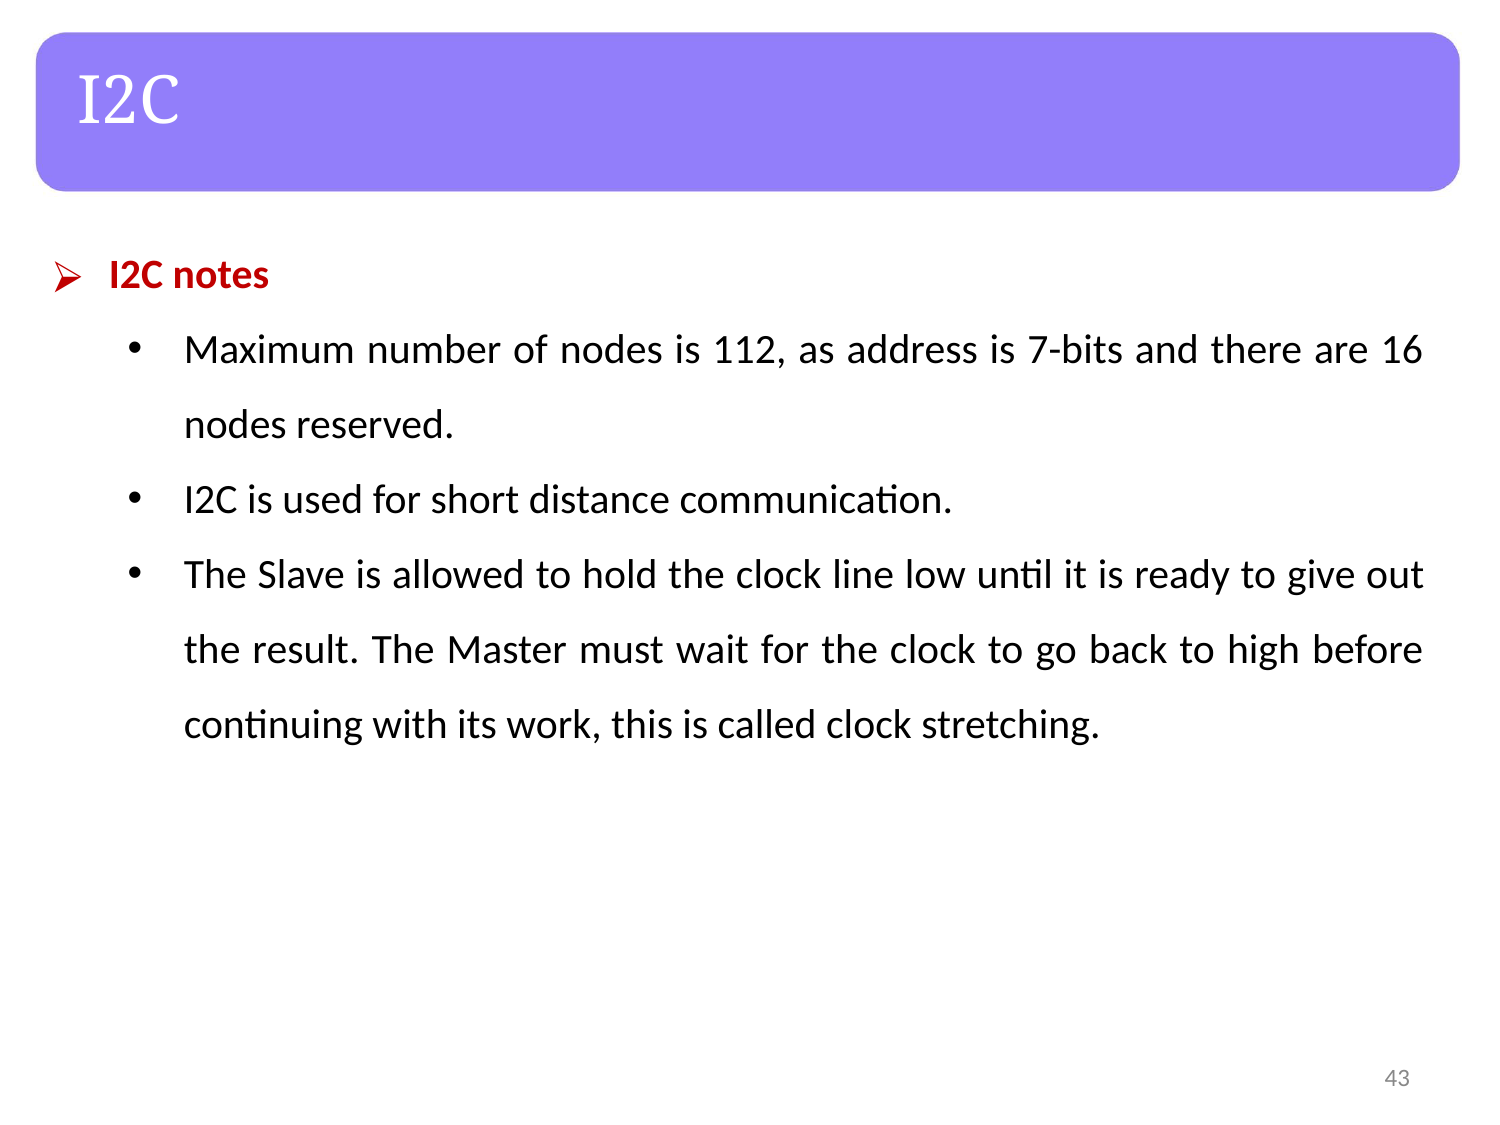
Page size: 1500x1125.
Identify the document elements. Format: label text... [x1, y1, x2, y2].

text_box I2C notes Maximum number of nodes is 112, as address is 7-bits and there are 16 nodes reserved. I2C is used for short distance communication. The Slave is allowed to hold the clock line low until it is ready to give out the result. The Master must wait for the clock to go back to high before continuing with its work, this is called clock stretching. [50, 219, 1437, 748]
picture [32, 32, 1462, 197]
slide_number ‹#› [1378, 1060, 1417, 1125]
title I2C [75, 54, 193, 219]
